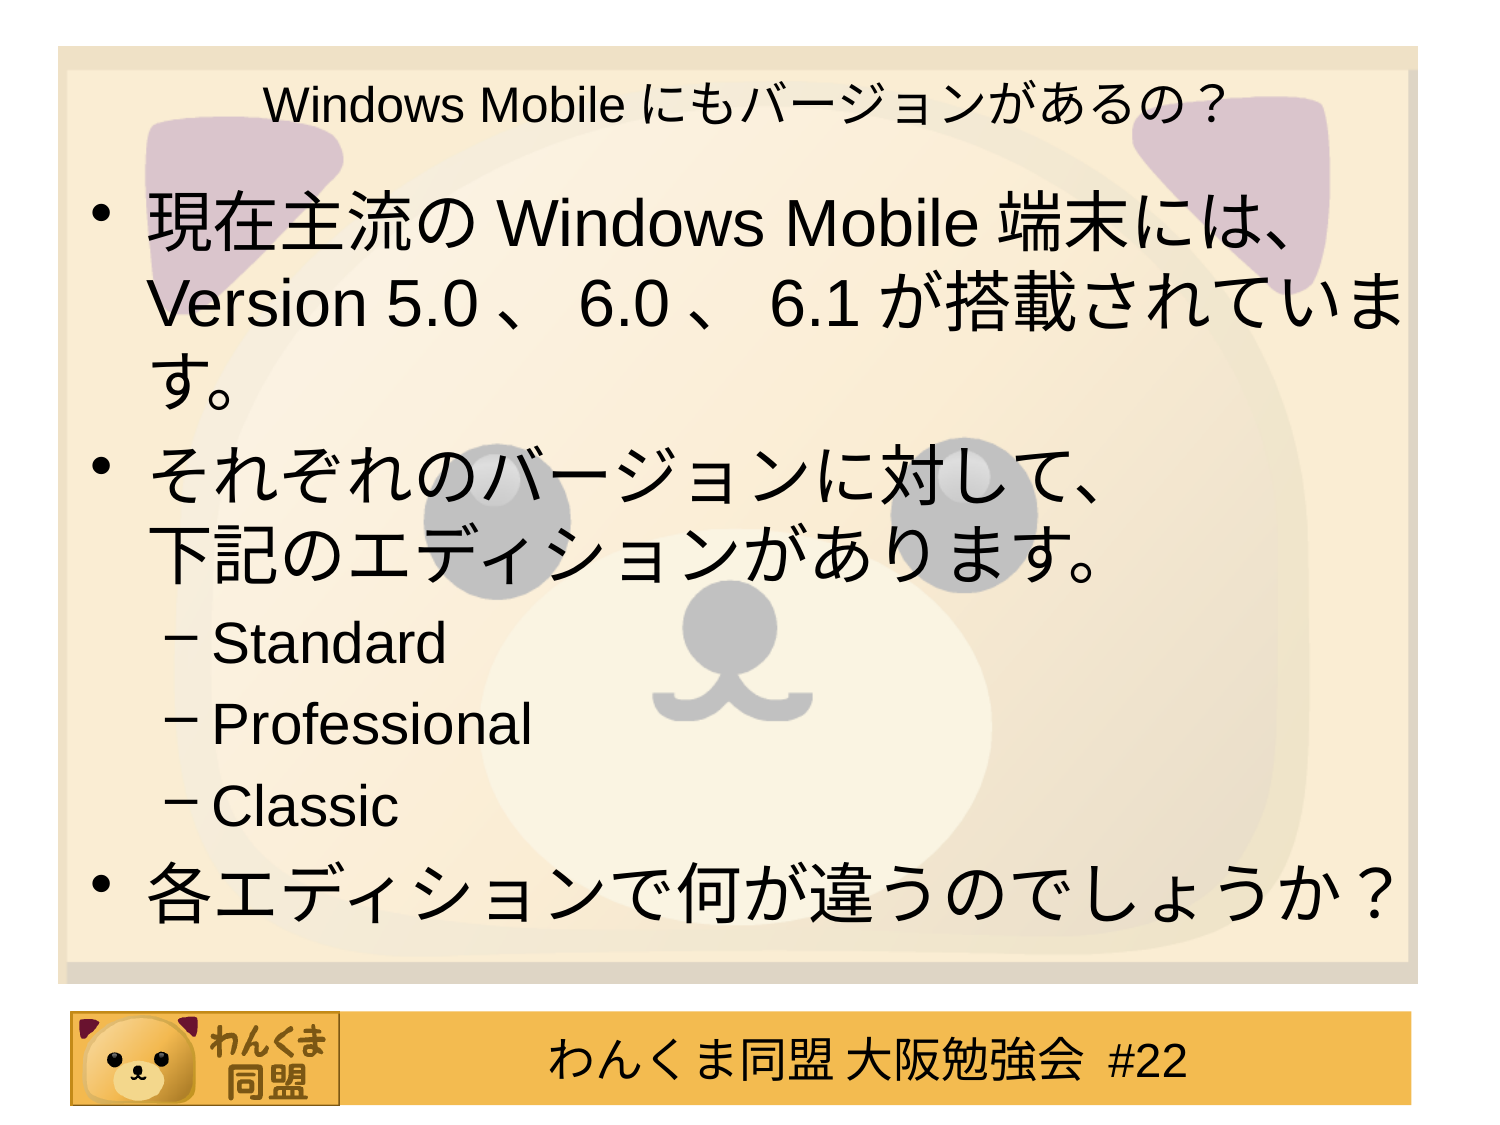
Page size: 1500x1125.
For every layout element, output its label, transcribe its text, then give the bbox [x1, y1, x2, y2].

picture [70, 1011, 340, 1106]
picture [58, 46, 1418, 984]
title Windows Mobileにもバージョンがあるの？ [74, 44, 1426, 162]
list 現在主流のWindows Mobile端末には、 Version 5.0、6.0、6.1が搭載されています。 それぞれのバージョンに対して、 下記のエディションがあります。 Standard Professional Classic 各エディションで何が違うのでしょうか？ [74, 172, 1426, 1006]
